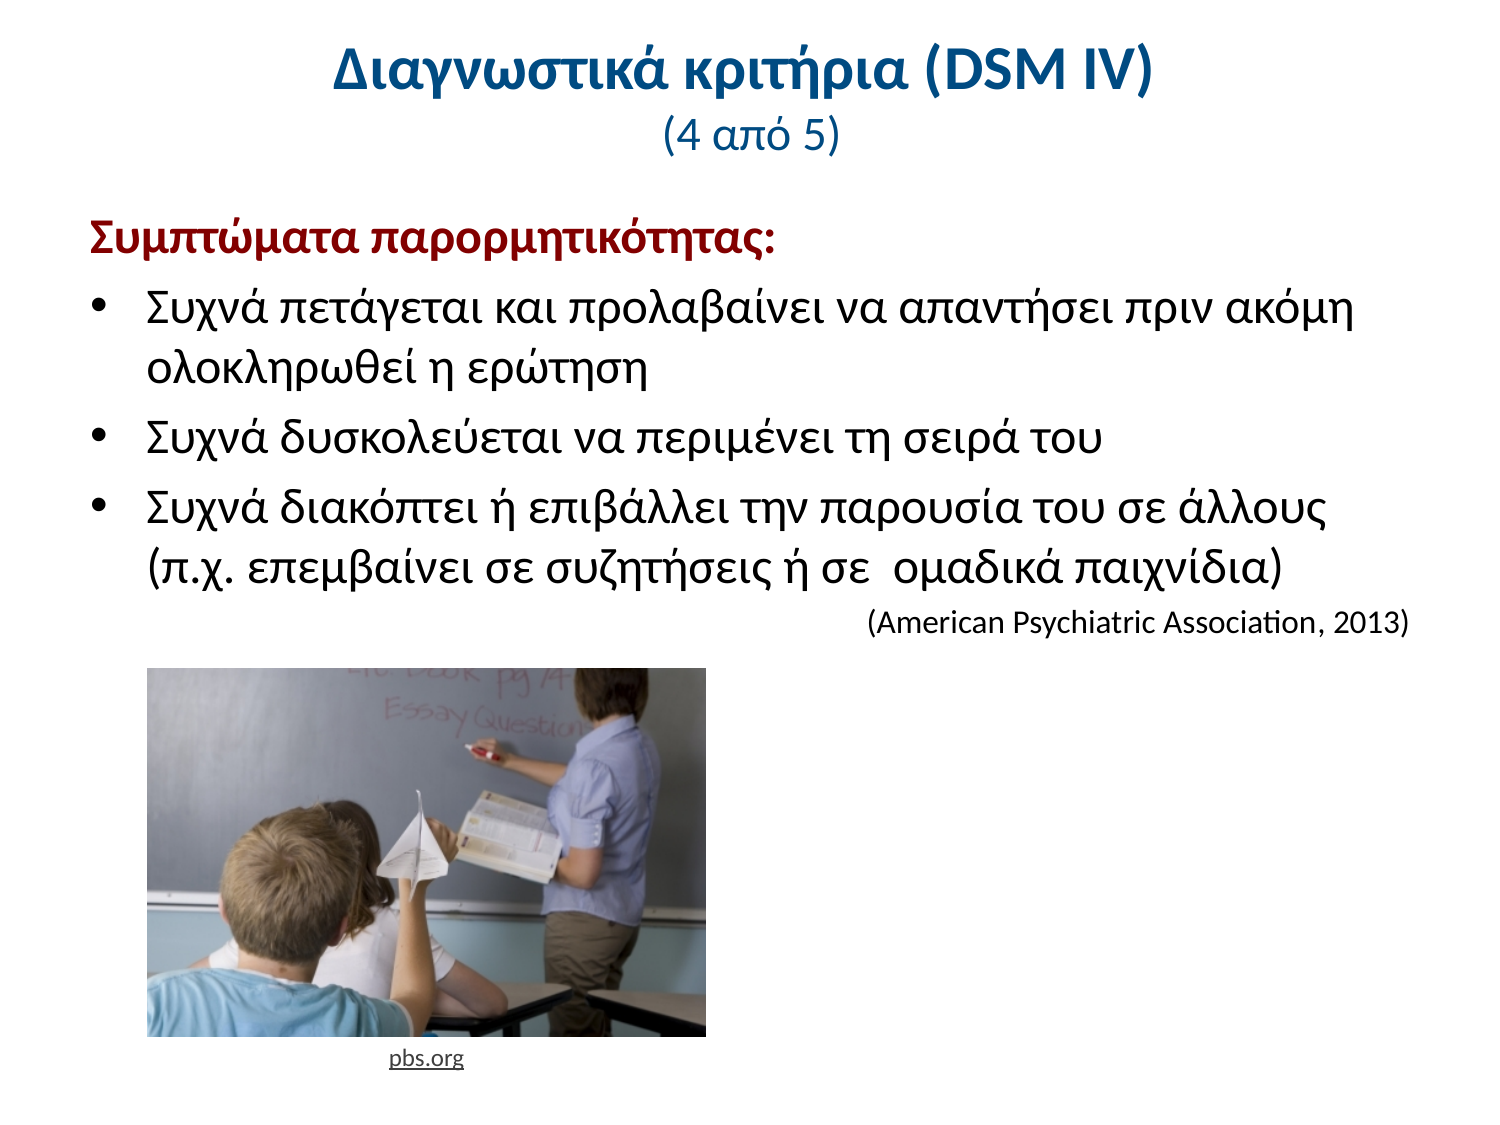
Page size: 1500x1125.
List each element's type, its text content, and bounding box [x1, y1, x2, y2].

picture [147, 668, 706, 1037]
list Συμπτώματα παρορμητικότητας: Συχνά πετάγεται και προλαβαίνει να απαντήσει πριν ακόμη ολοκληρωθεί η ερώτηση Συχνά δυσκολεύεται να περιμένει τη σειρά του Συχνά διακόπτει ή επιβάλλει την παρουσία του σε άλλους (π.χ. επεμβαίνει σε συζητήσεις ή σε ομαδικά παιχνίδια) (American Psychiatric Association, 2013) [75, 196, 1425, 693]
text_box pbs.org [333, 1045, 520, 1079]
title Διαγνωστικά κριτήρια (DSM IV) (4 από 5) [76, 19, 1427, 169]
